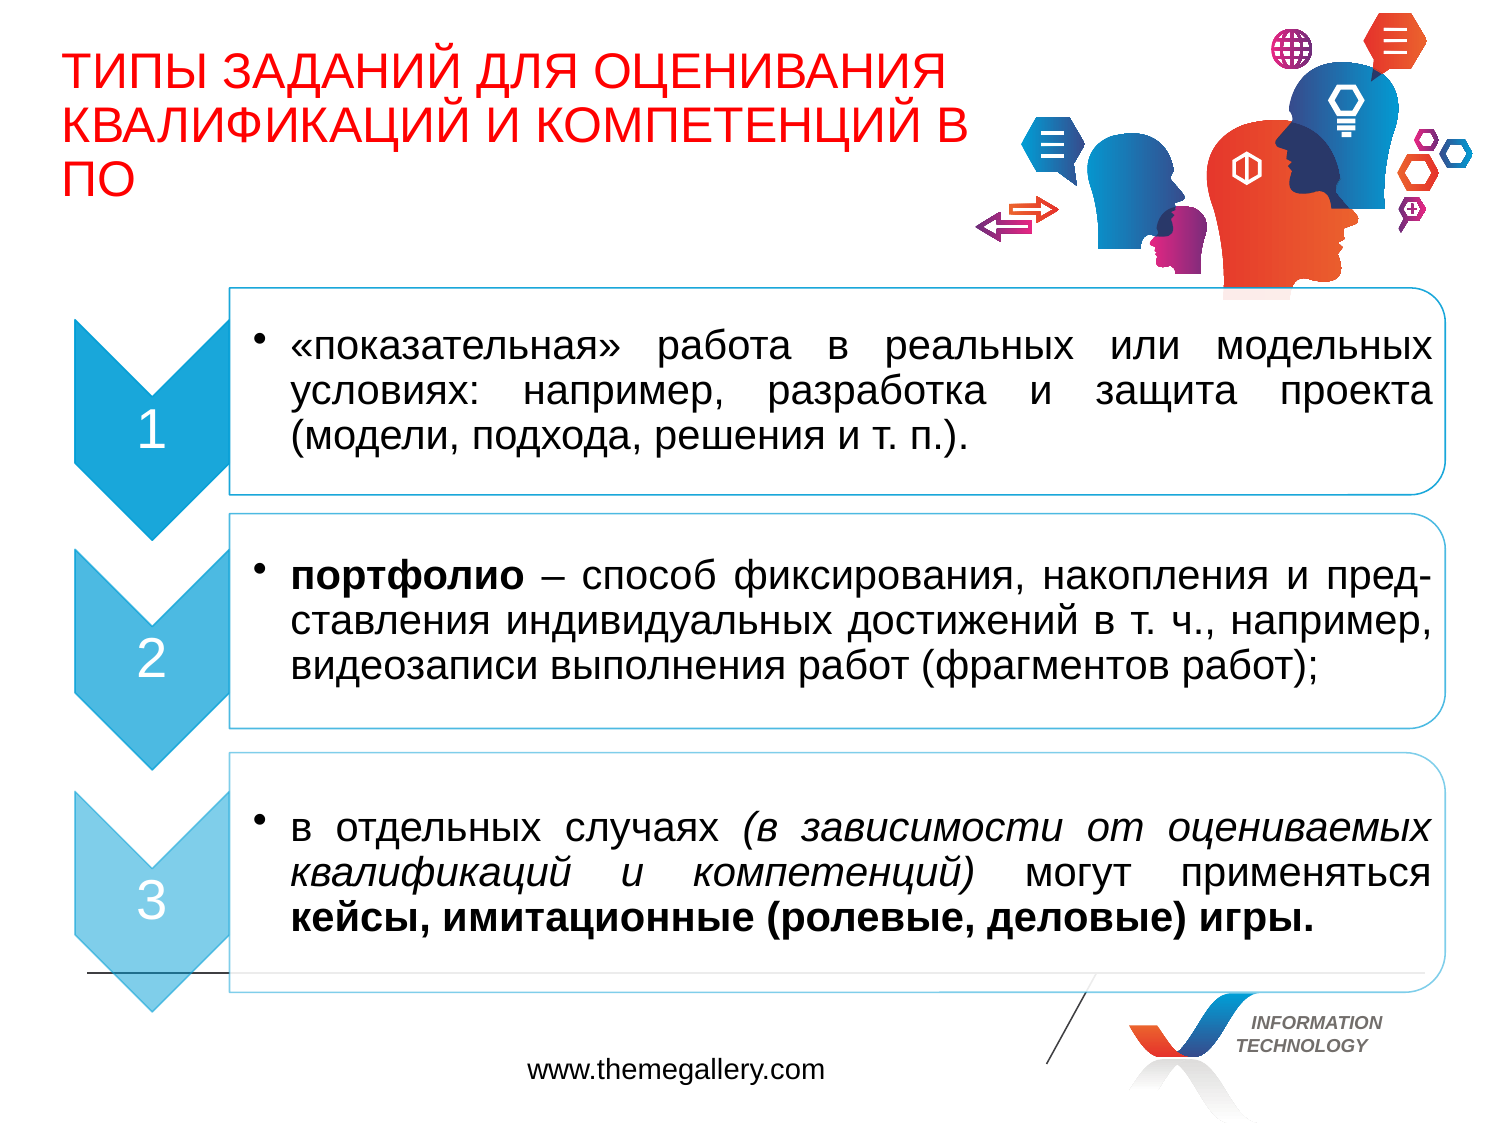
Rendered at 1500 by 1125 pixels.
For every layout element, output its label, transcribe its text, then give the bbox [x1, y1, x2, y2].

title ТИПЫ ЗАДАНИЙ ДЛЯ ОЦЕНИВАНИЯ КВАЛИФИКАЦИЙ И КОМПЕТЕНЦИЙ В ПО [46, 37, 1050, 213]
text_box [74, 287, 1446, 1013]
footer www.themegallery.com [512, 1042, 988, 1103]
